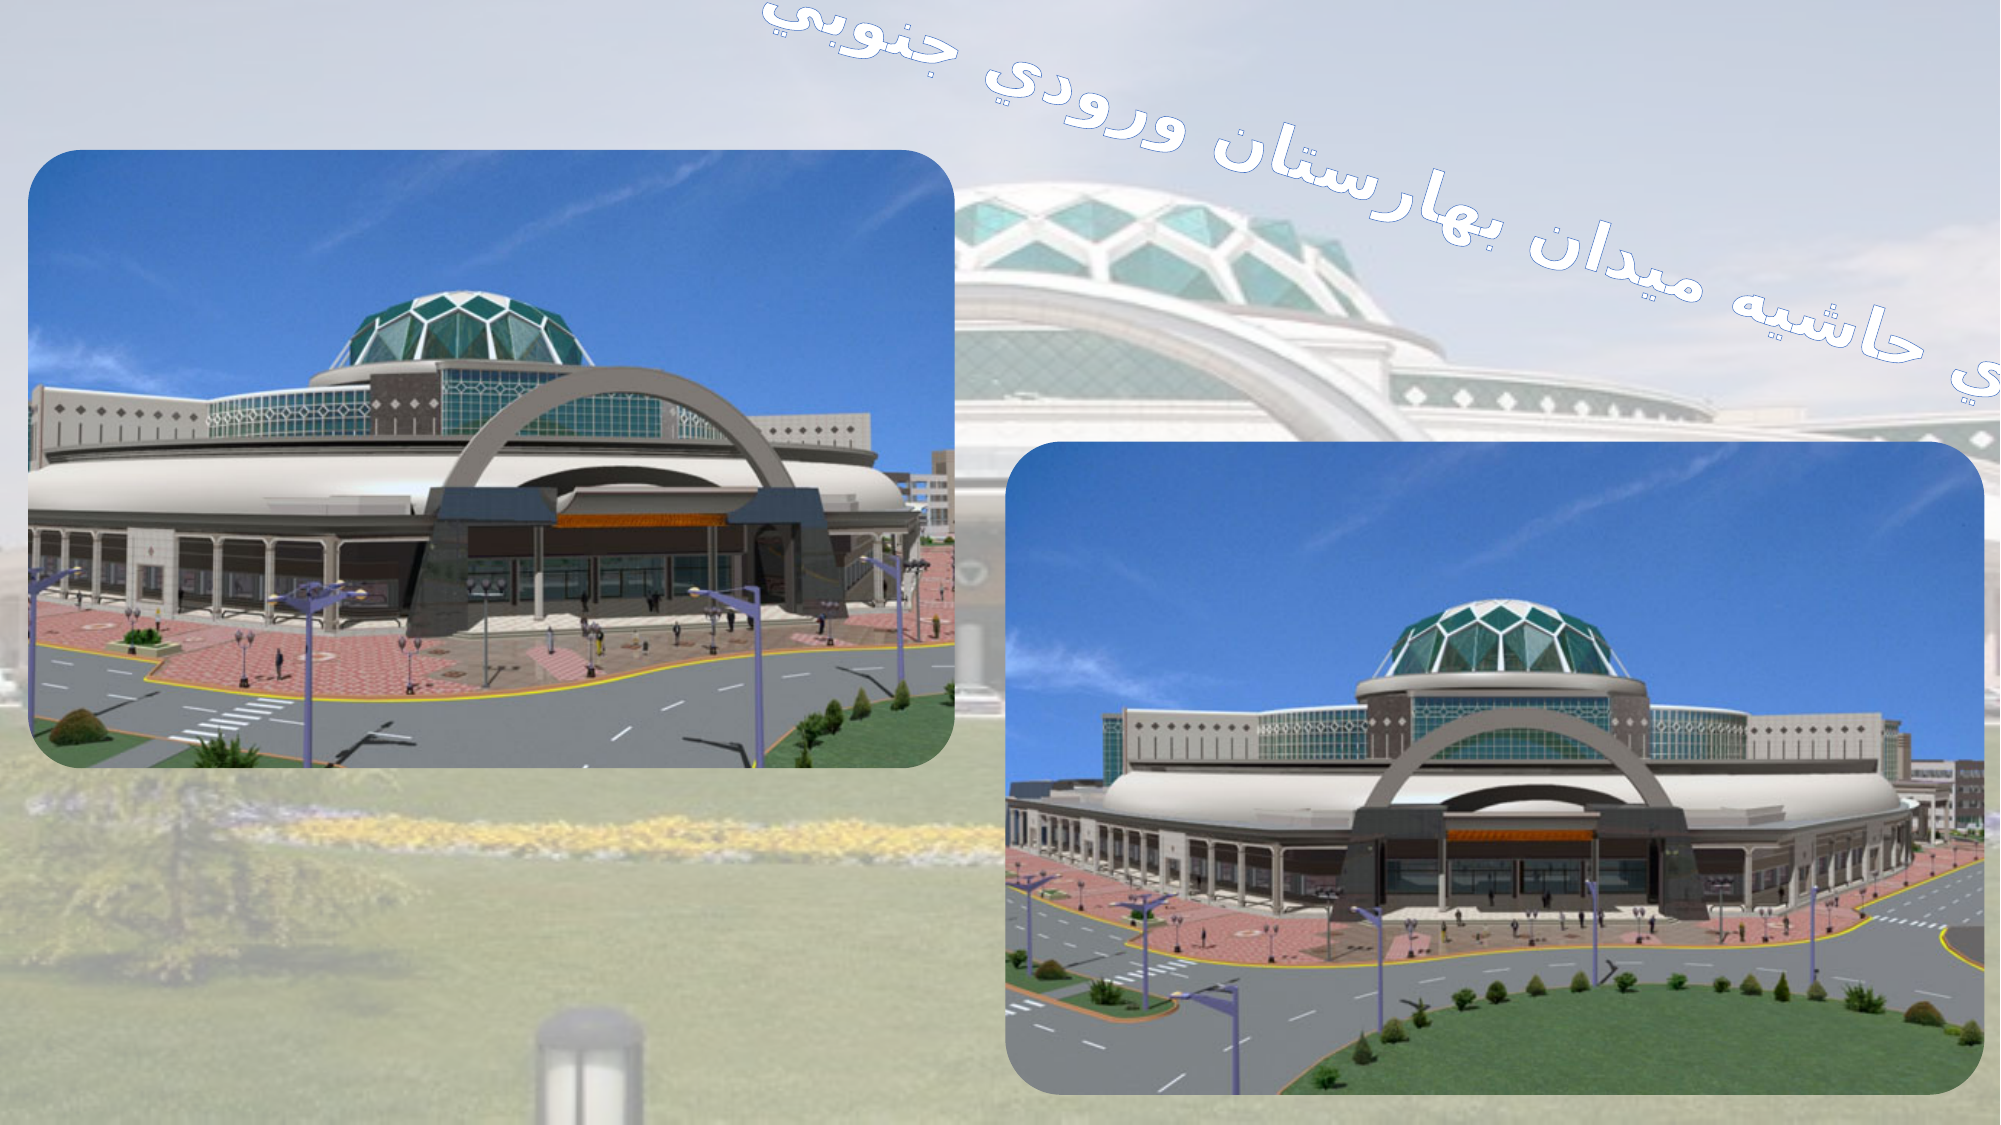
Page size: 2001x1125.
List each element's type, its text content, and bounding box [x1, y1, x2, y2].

picture [28, 149, 955, 769]
text_box ورودي حاشيه ميدان بهارستان ورودي جنوبي [737, 0, 2000, 420]
picture [1005, 441, 1985, 1095]
